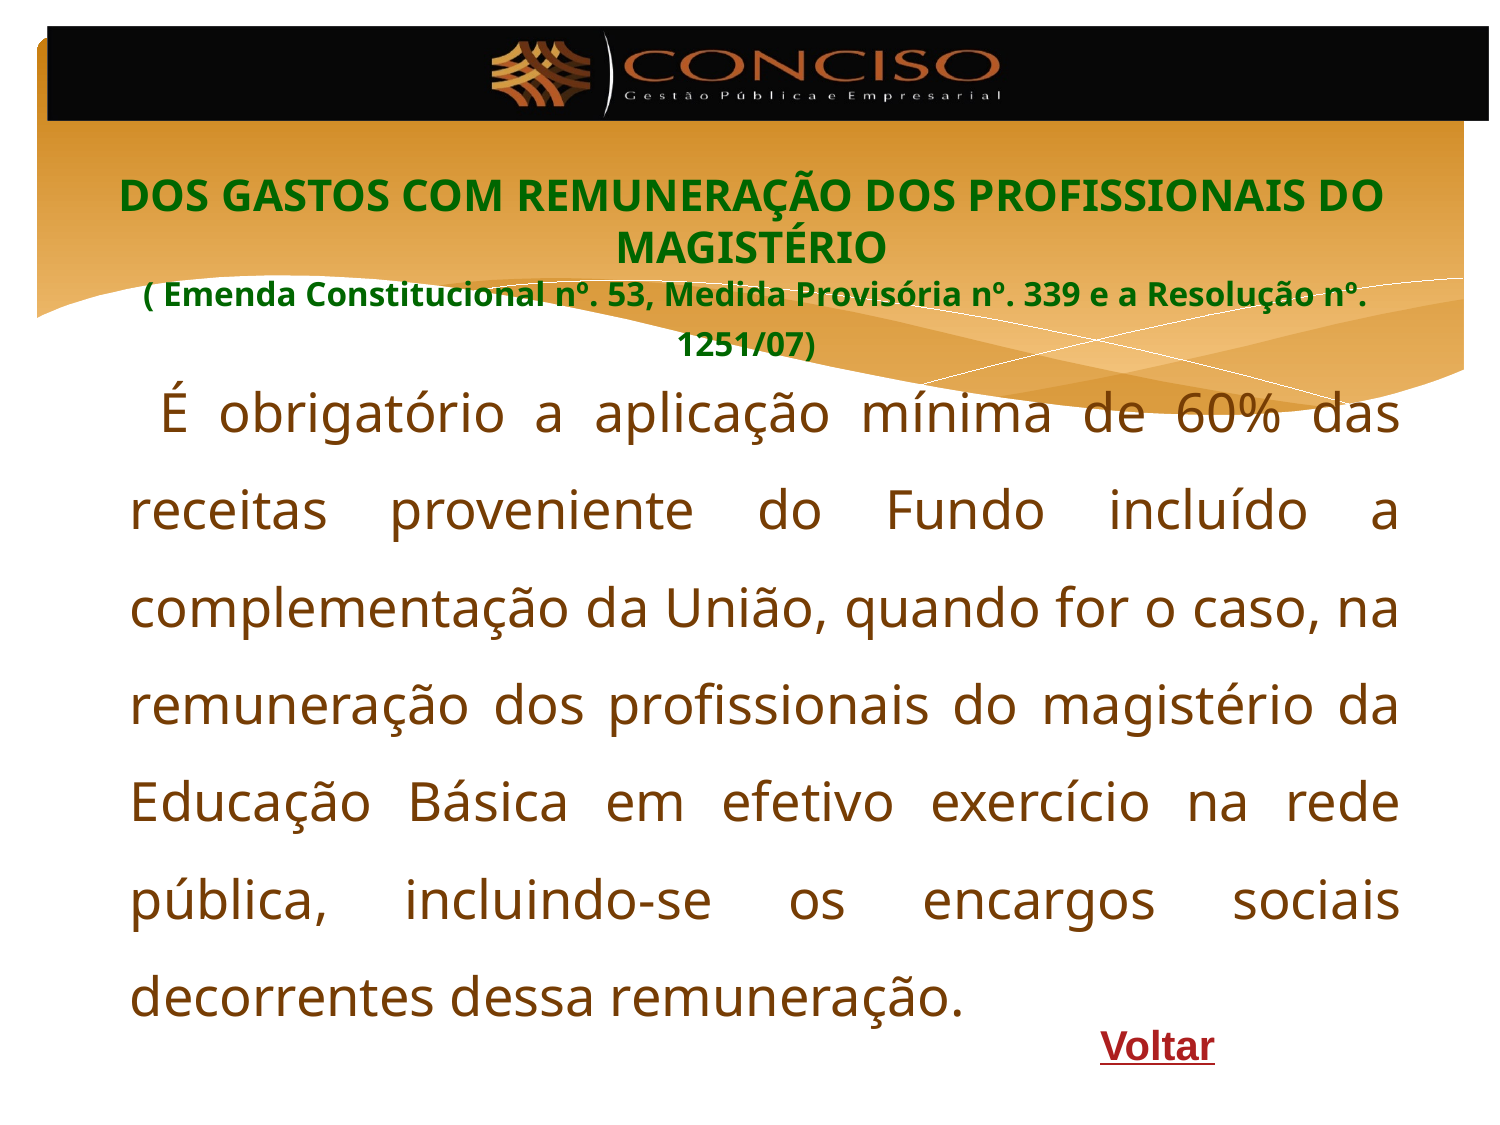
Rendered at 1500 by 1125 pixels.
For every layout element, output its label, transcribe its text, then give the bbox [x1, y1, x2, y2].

list É obrigatório a aplicação mínima de 60% das receitas proveniente do Fundo incluído a complementação da União, quando for o caso, na remuneração dos profissionais do magistério da Educação Básica em efetivo exercício na rede pública, incluindo-se os encargos sociais decorrentes dessa remuneração. [70, 337, 1418, 1061]
picture [47, 26, 1489, 121]
title DOS GASTOS COM REMUNERAÇÃO DOS PROFISSIONAIS DO MAGISTÉRIO ( Emenda Constitucional nº. 53, Medida Provisória nº. 339 e a Resolução nº. 1251/07) [76, 172, 1428, 361]
text_box Voltar [1085, 1011, 1343, 1077]
